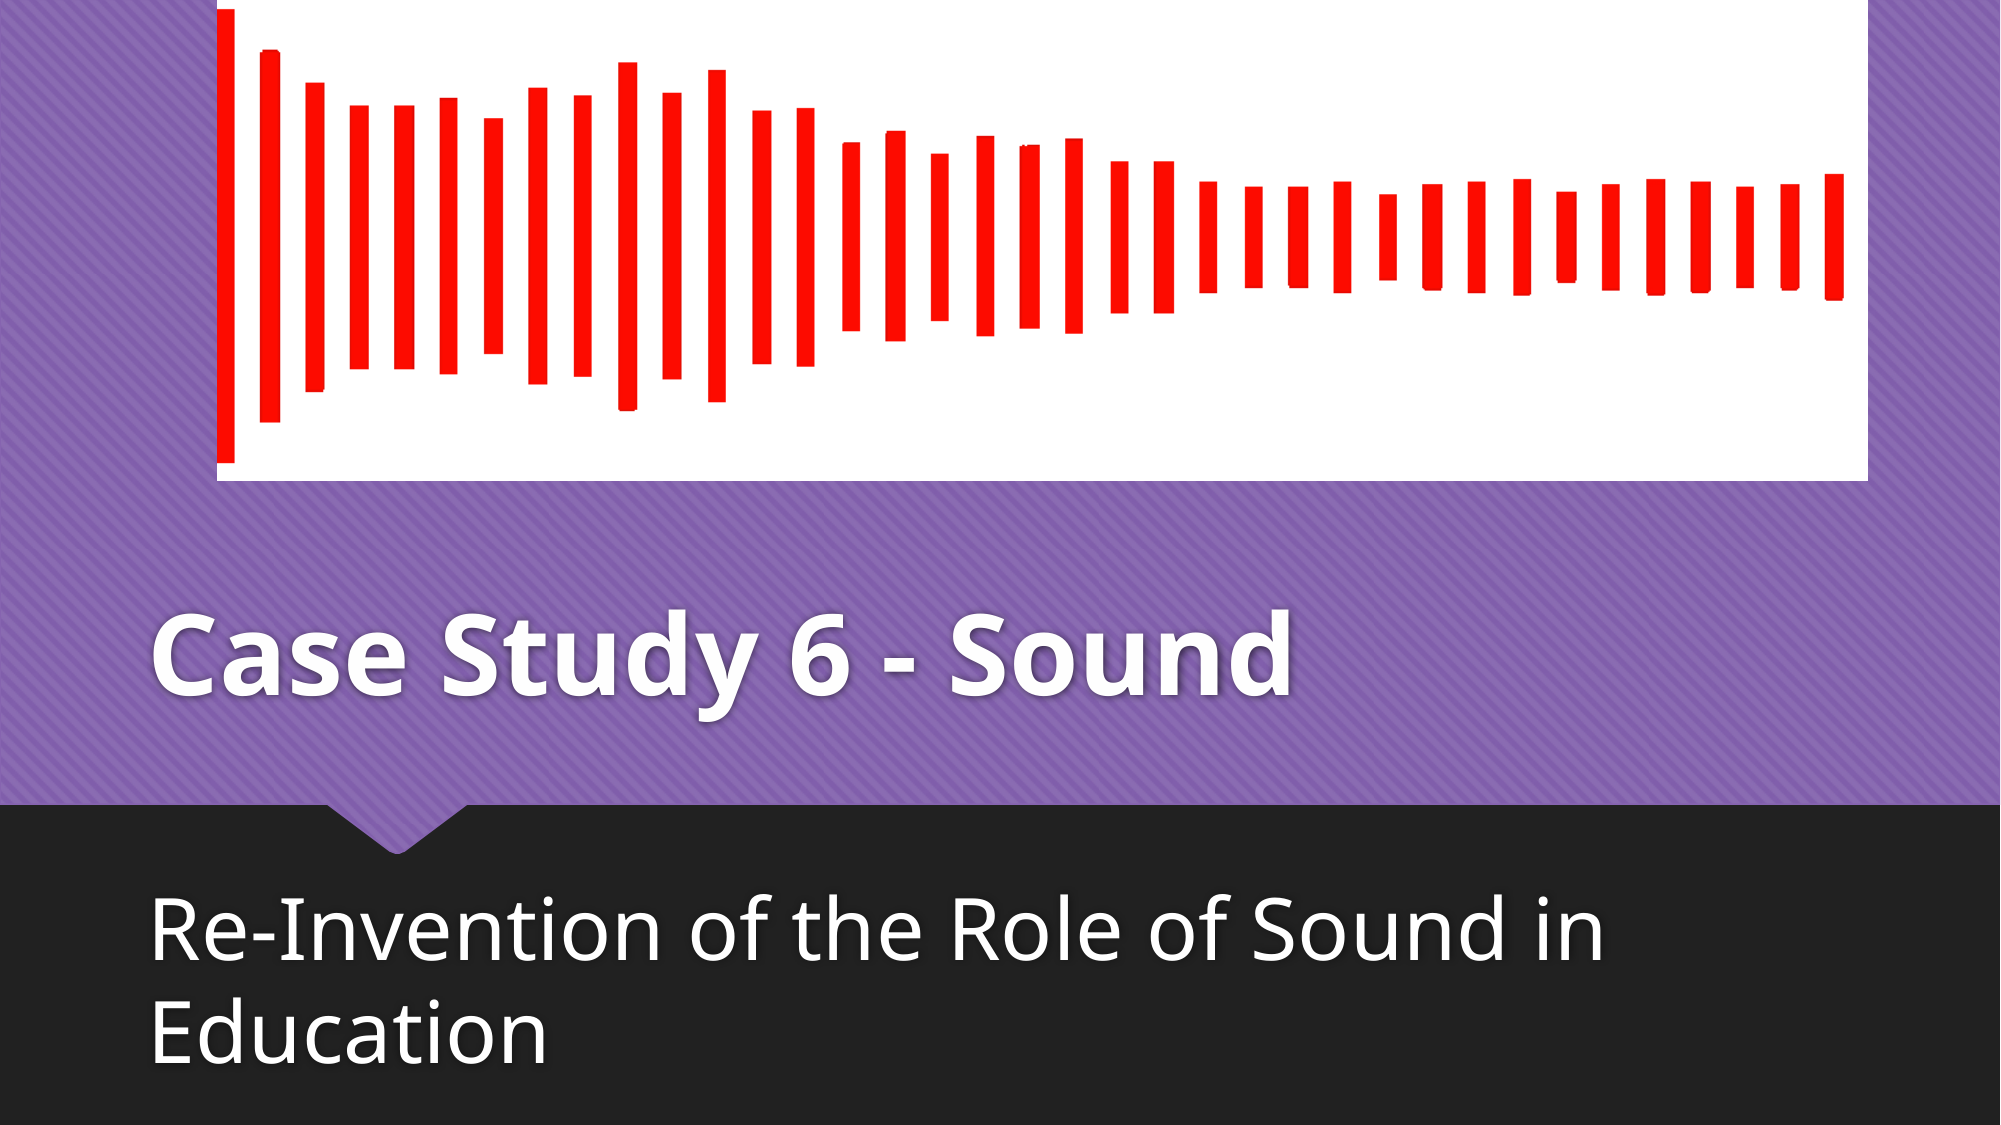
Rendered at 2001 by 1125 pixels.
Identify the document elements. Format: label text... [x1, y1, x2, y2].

picture [216, 0, 1868, 481]
title Case Study 6 - Sound [132, 399, 1868, 726]
subtitle Re-Invention of the Role of Sound in Education [132, 866, 1868, 1091]
